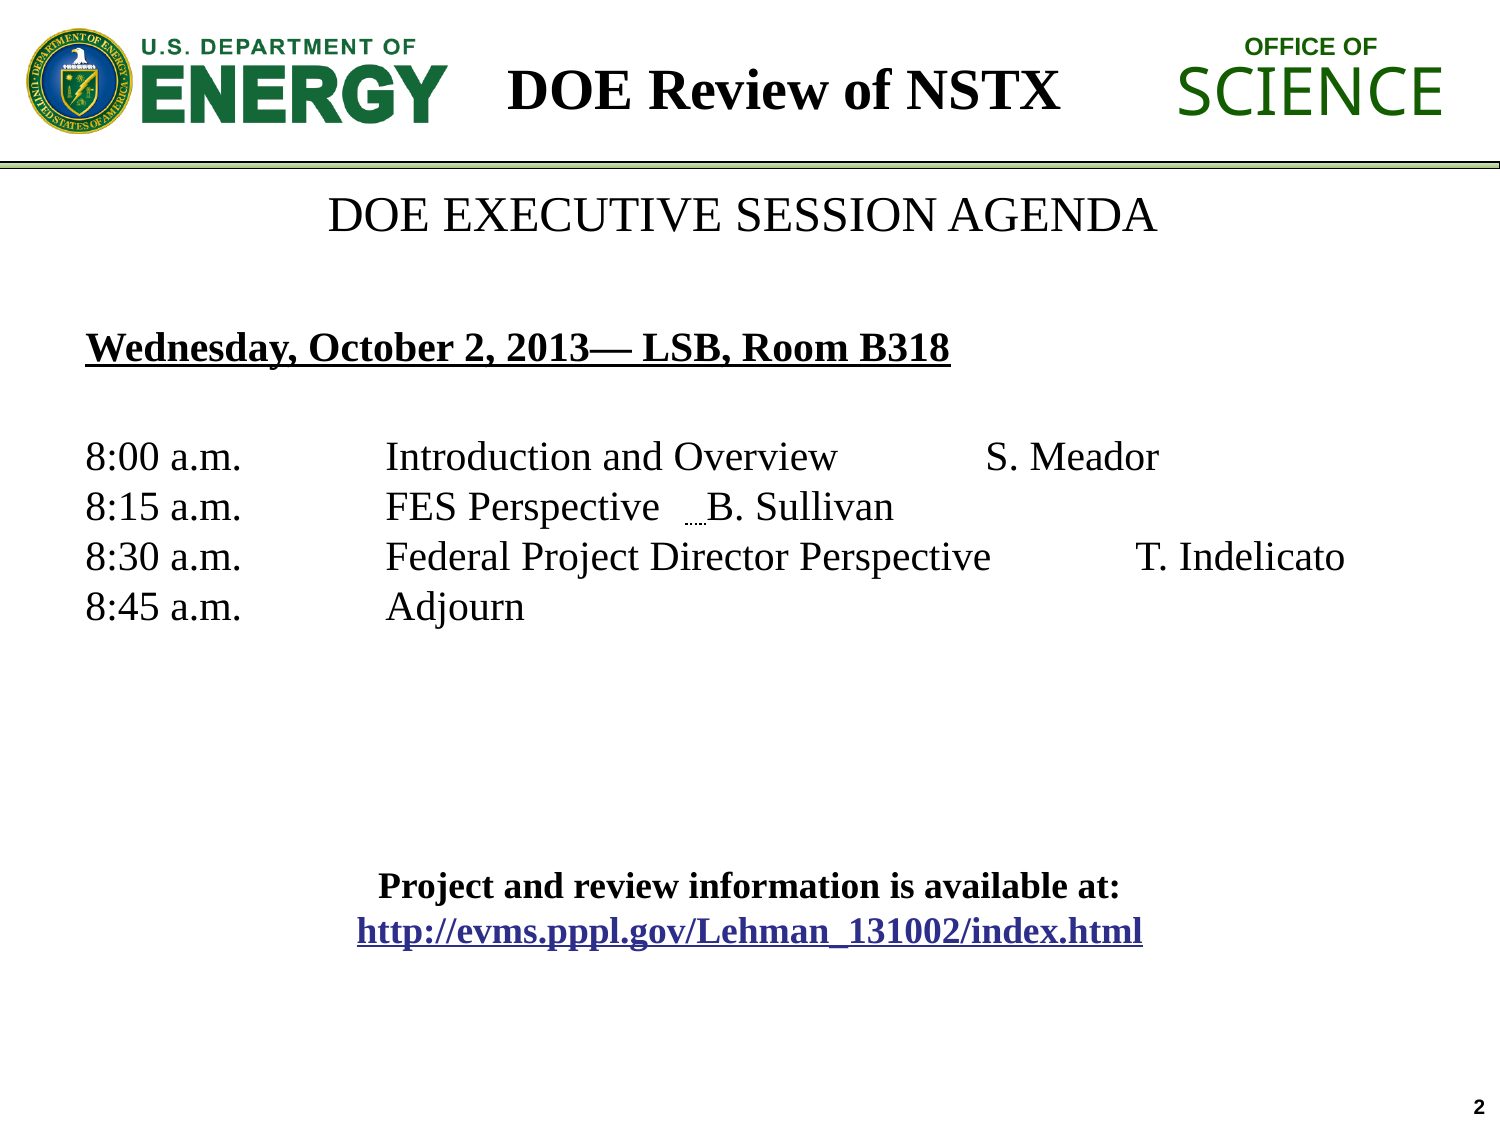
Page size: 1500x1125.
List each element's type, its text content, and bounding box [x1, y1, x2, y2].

text_box Project and review information is available at: http://evms.pppl.gov/Lehman_131002/index.html [0, 853, 1500, 1003]
picture [26, 28, 433, 134]
title DOE Review of NSTX [433, 26, 1137, 146]
list DOE EXECUTIVE SESSION AGENDA Wednesday, October 2, 2013— LSB, Room B318 8:00 a.m. Introduction and Overview S. Meador 8:15 a.m. FES Perspective B. Sullivan 8:30 a.m. Federal Project Director Perspective T. Indelicato 8:45 a.m. Adjourn [70, 174, 1416, 853]
slide_number 2 [1437, 1085, 1500, 1125]
